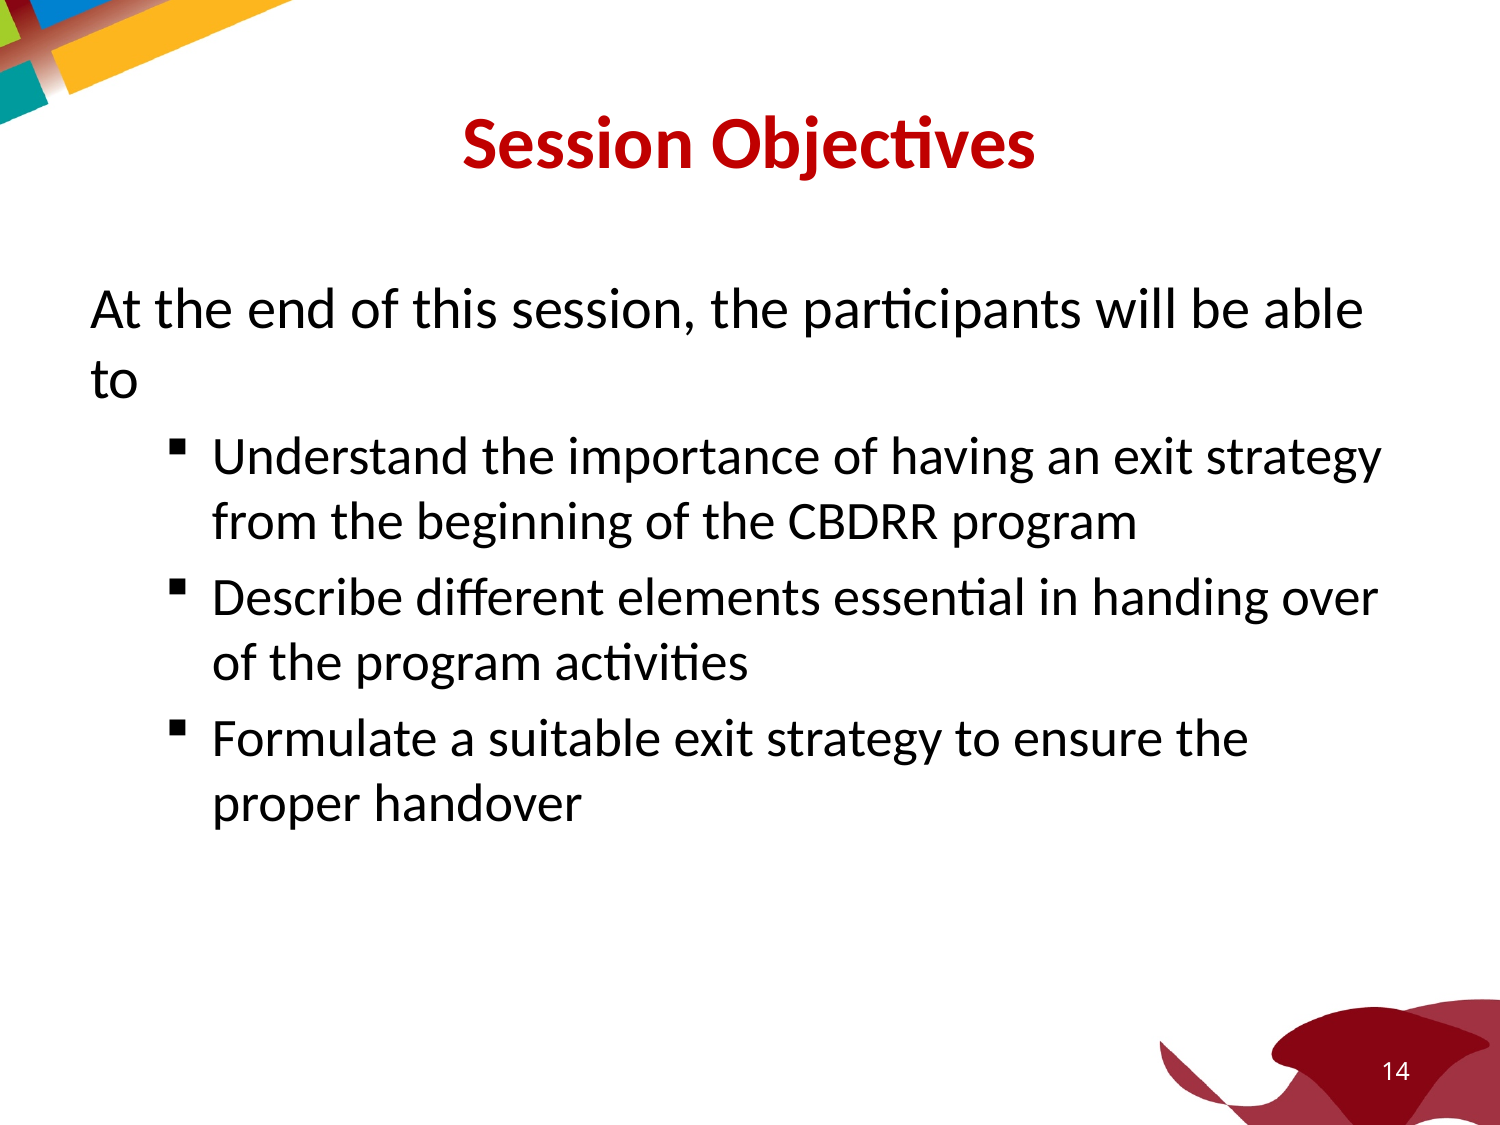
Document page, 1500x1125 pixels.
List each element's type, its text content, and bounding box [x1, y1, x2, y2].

title Session Objectives [75, 45, 1425, 233]
picture [0, 0, 301, 145]
list At the end of this session, the participants will be able to Understand the importance of having an exit strategy from the beginning of the CBDRR program Describe different elements essential in handing over of the program activities Formulate a suitable exit strategy to ensure the proper handover [75, 262, 1425, 1005]
picture [1140, 948, 1500, 1125]
slide_number 14 [1074, 1042, 1425, 1103]
